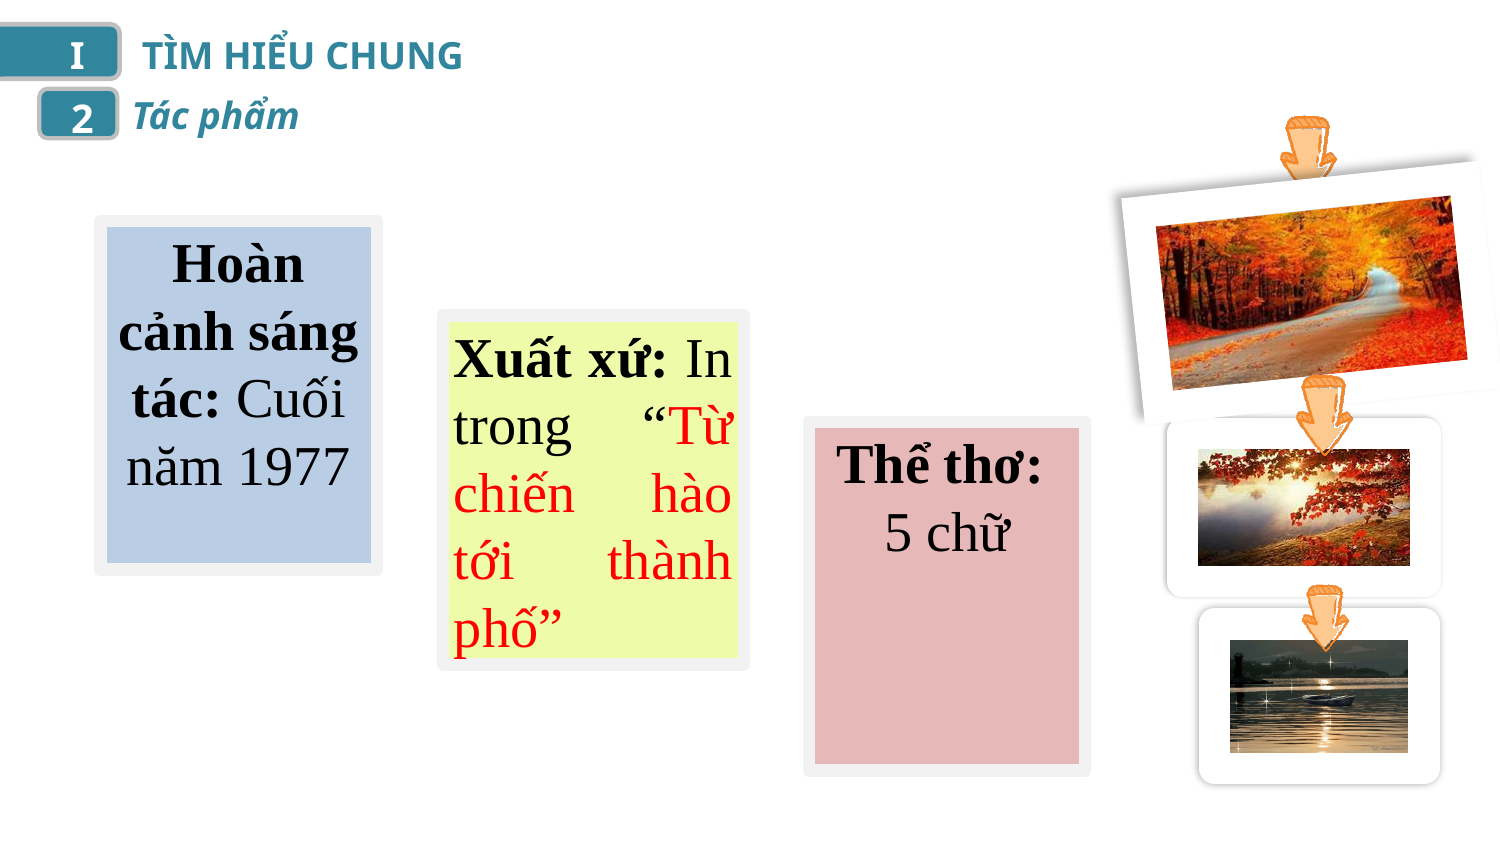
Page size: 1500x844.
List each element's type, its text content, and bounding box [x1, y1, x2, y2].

text_box Xuất xứ: In trong “Từ chiến hào tới thành phố” [442, 315, 745, 665]
picture [1156, 84, 1467, 753]
text_box Thể thơ: 5 chữ [808, 421, 1086, 771]
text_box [39, 85, 751, 151]
text_box Hoàn cảnh sáng tác: Cuối năm 1977 [100, 221, 378, 570]
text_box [0, 24, 605, 86]
